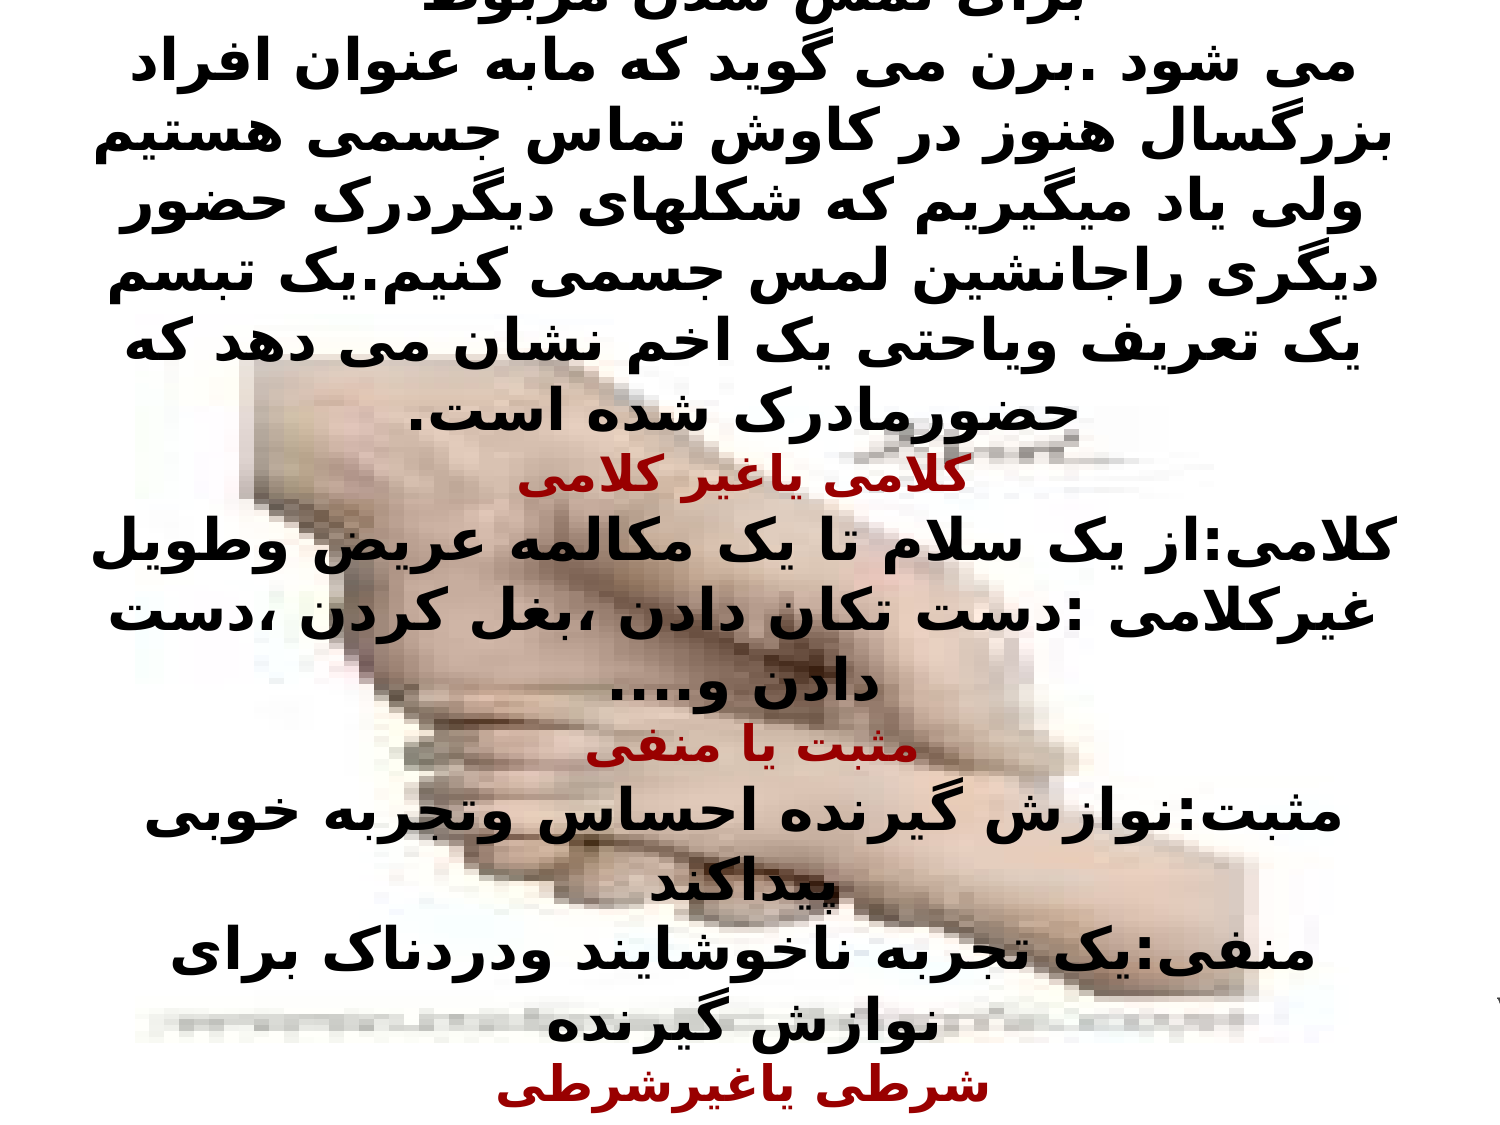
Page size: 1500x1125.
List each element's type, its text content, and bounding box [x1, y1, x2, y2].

title نوازشها انتخاب کلمه نوازش توسط برن به نیاز اولیه برای لمس شدن مربوط می شود .برن می گوید که مابه عنوان افراد بزرگسال هنوز در کاوش تماس جسمی هستیم ولی یاد میگیریم که شکلهای دیگردرک حضور دیگری راجانشین لمس جسمی کنیم.یک تبسم یک تعریف ویاحتی یک اخم نشان می دهد که حضورمادرک شده است. کلامی یاغیر کلامی کلامی:از یک سلام تا یک مکالمه عریض وطویل غیرکلامی :دست تکان دادن ،بغل کردن ،دست دادن و.... مثبت یا منفی مثبت:نوازش گیرنده احساس وتجربه خوبی پیداکند منفی:یک تجربه ناخوشایند ودردناک برای نوازش گیرنده شرطی یاغیرشرطی شرطی:به کاری انجام می دهید مربوط می شود غیرشرطی:به آنچه واقعا هستید مربوط است [64, 45, 1424, 1059]
picture [135, 314, 1365, 1043]
